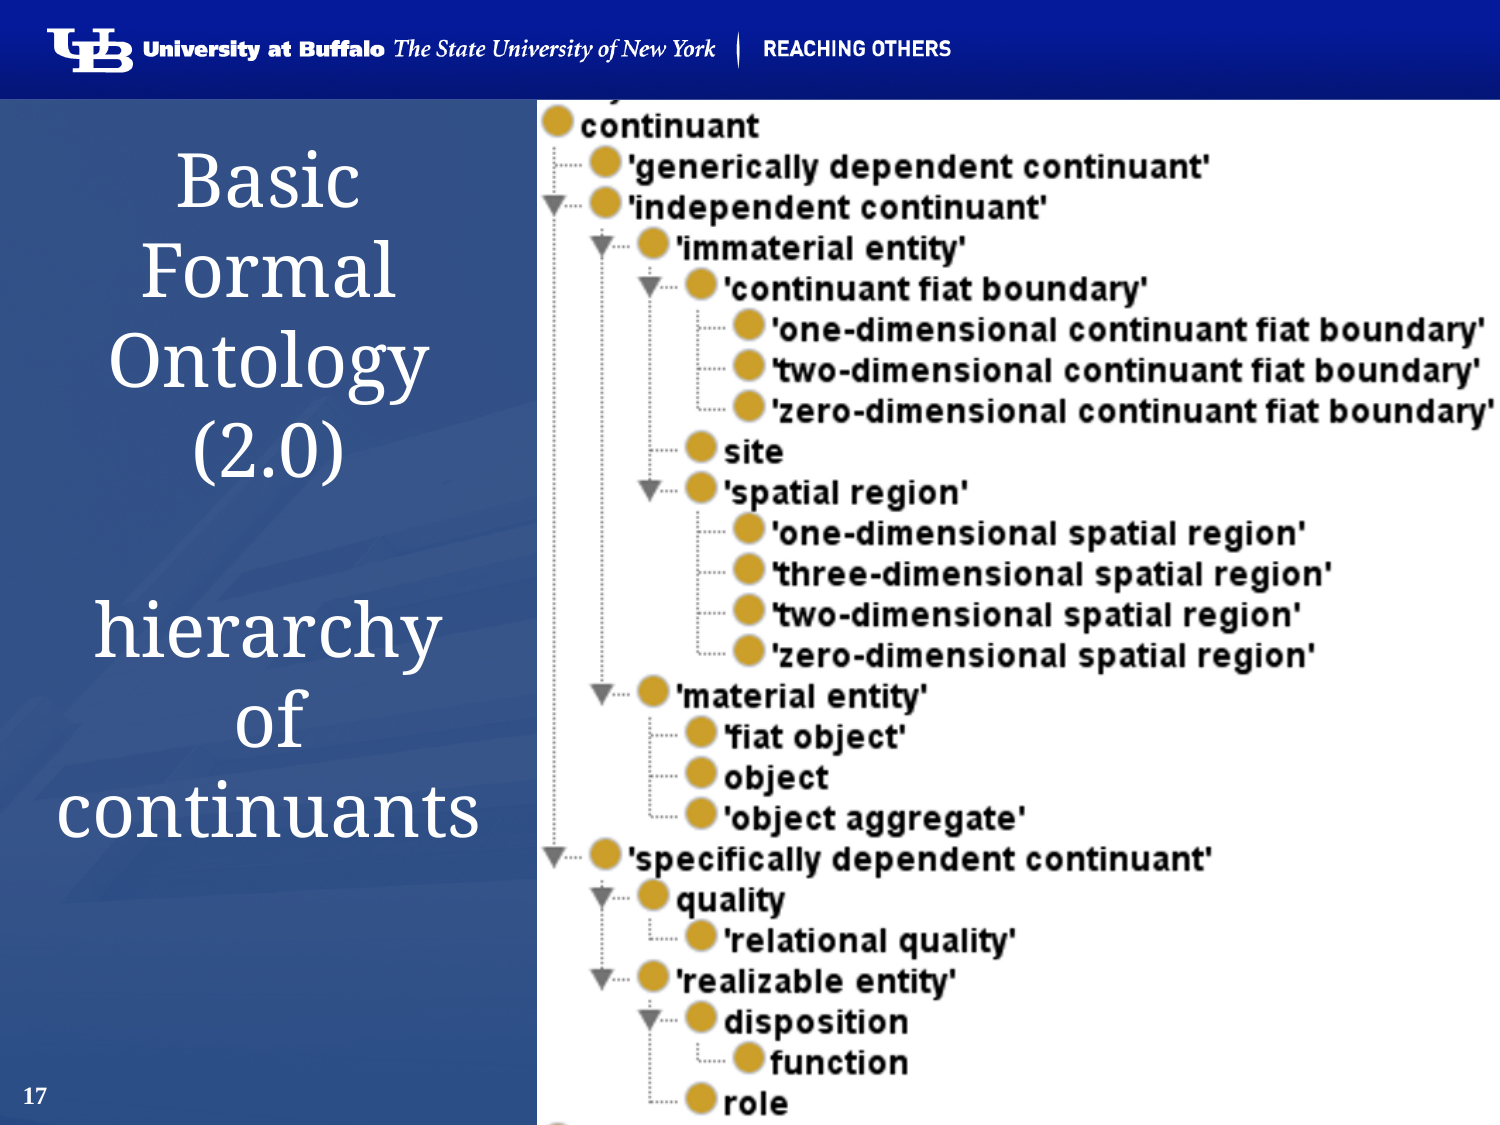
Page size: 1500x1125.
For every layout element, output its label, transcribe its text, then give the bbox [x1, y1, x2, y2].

picture [0, 0, 1500, 99]
picture [537, 100, 1500, 1125]
slide_number 17 [0, 1064, 63, 1125]
title Basic Formal Ontology (2.0) hierarchy of continuants [37, 125, 500, 250]
